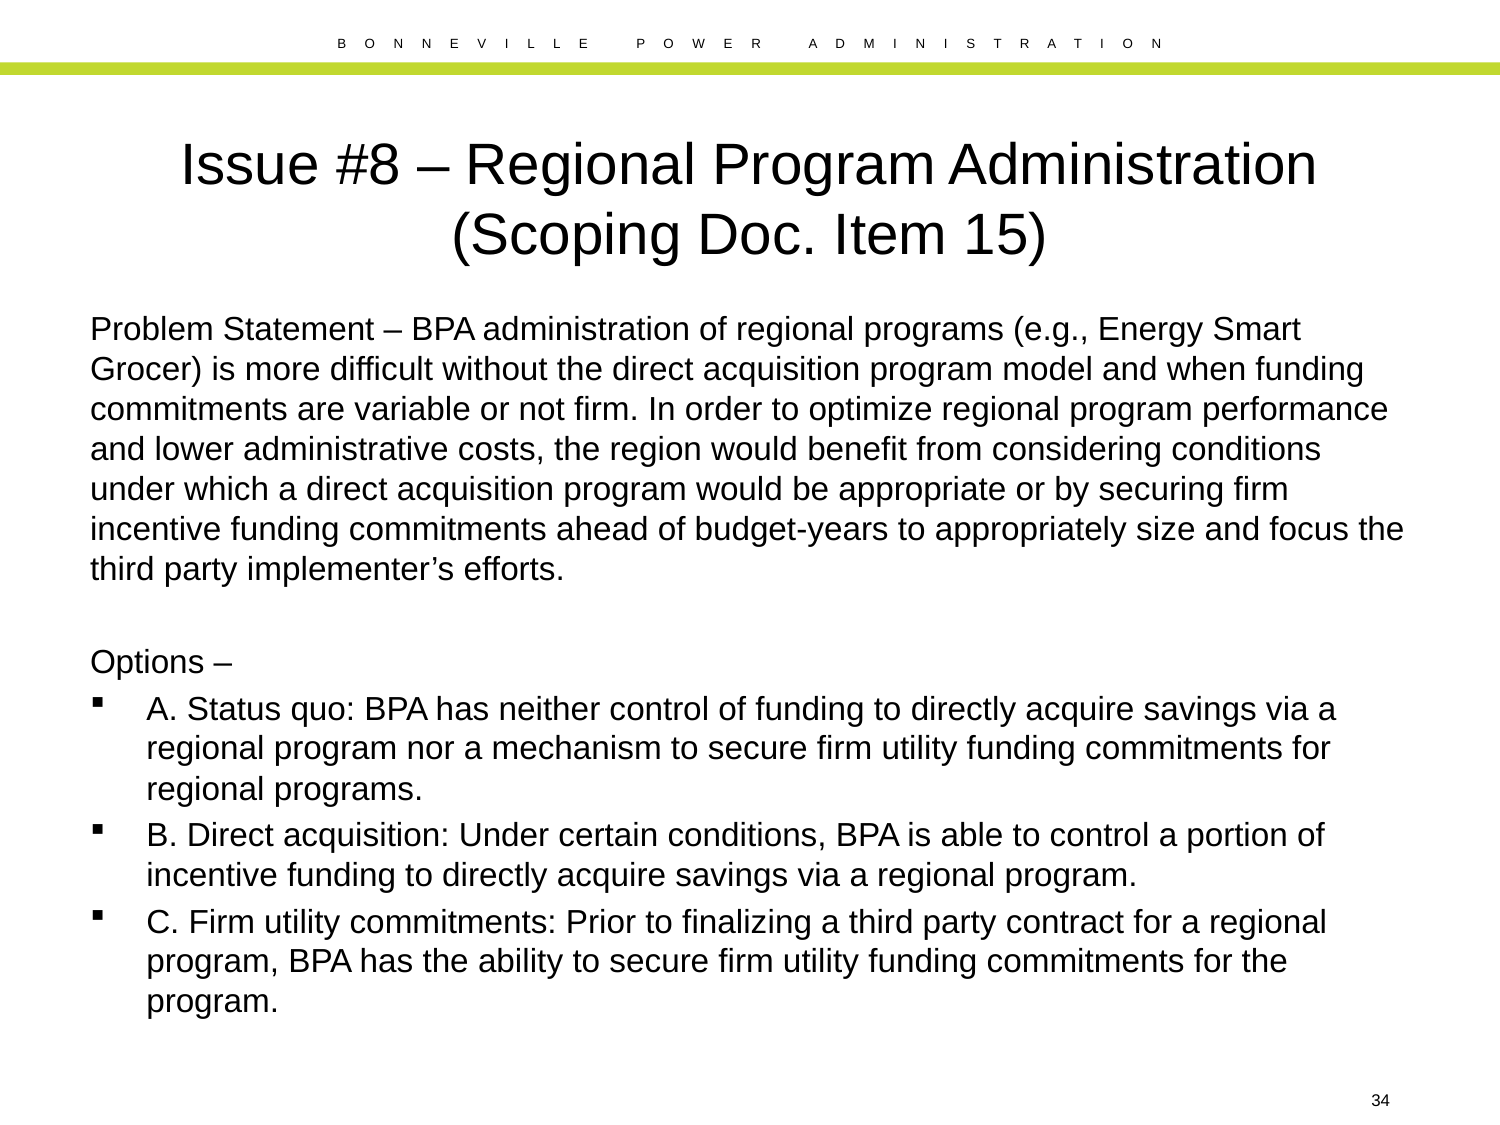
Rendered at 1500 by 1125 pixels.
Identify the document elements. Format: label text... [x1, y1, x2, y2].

list Problem Statement – BPA administration of regional programs (e.g., Energy Smart Grocer) is more difficult without the direct acquisition program model and when funding commitments are variable or not firm. In order to optimize regional program performance and lower administrative costs, the region would benefit from considering conditions under which a direct acquisition program would be appropriate or by securing firm incentive funding commitments ahead of budget-years to appropriately size and focus the third party implementer’s efforts. Options – A. Status quo: BPA has neither control of funding to directly acquire savings via a regional program nor a mechanism to secure firm utility funding commitments for regional programs. B. Direct acquisition: Under certain conditions, BPA is able to control a portion of incentive funding to directly acquire savings via a regional program. C. Firm utility commitments: Prior to finalizing a third party contract for a regional program, BPA has the ability to secure firm utility funding commitments for the program. [75, 299, 1425, 918]
slide_number 34 [1324, 1062, 1437, 1116]
title Issue #8 – Regional Program Administration (Scoping Doc. Item 15) [0, 137, 1500, 255]
